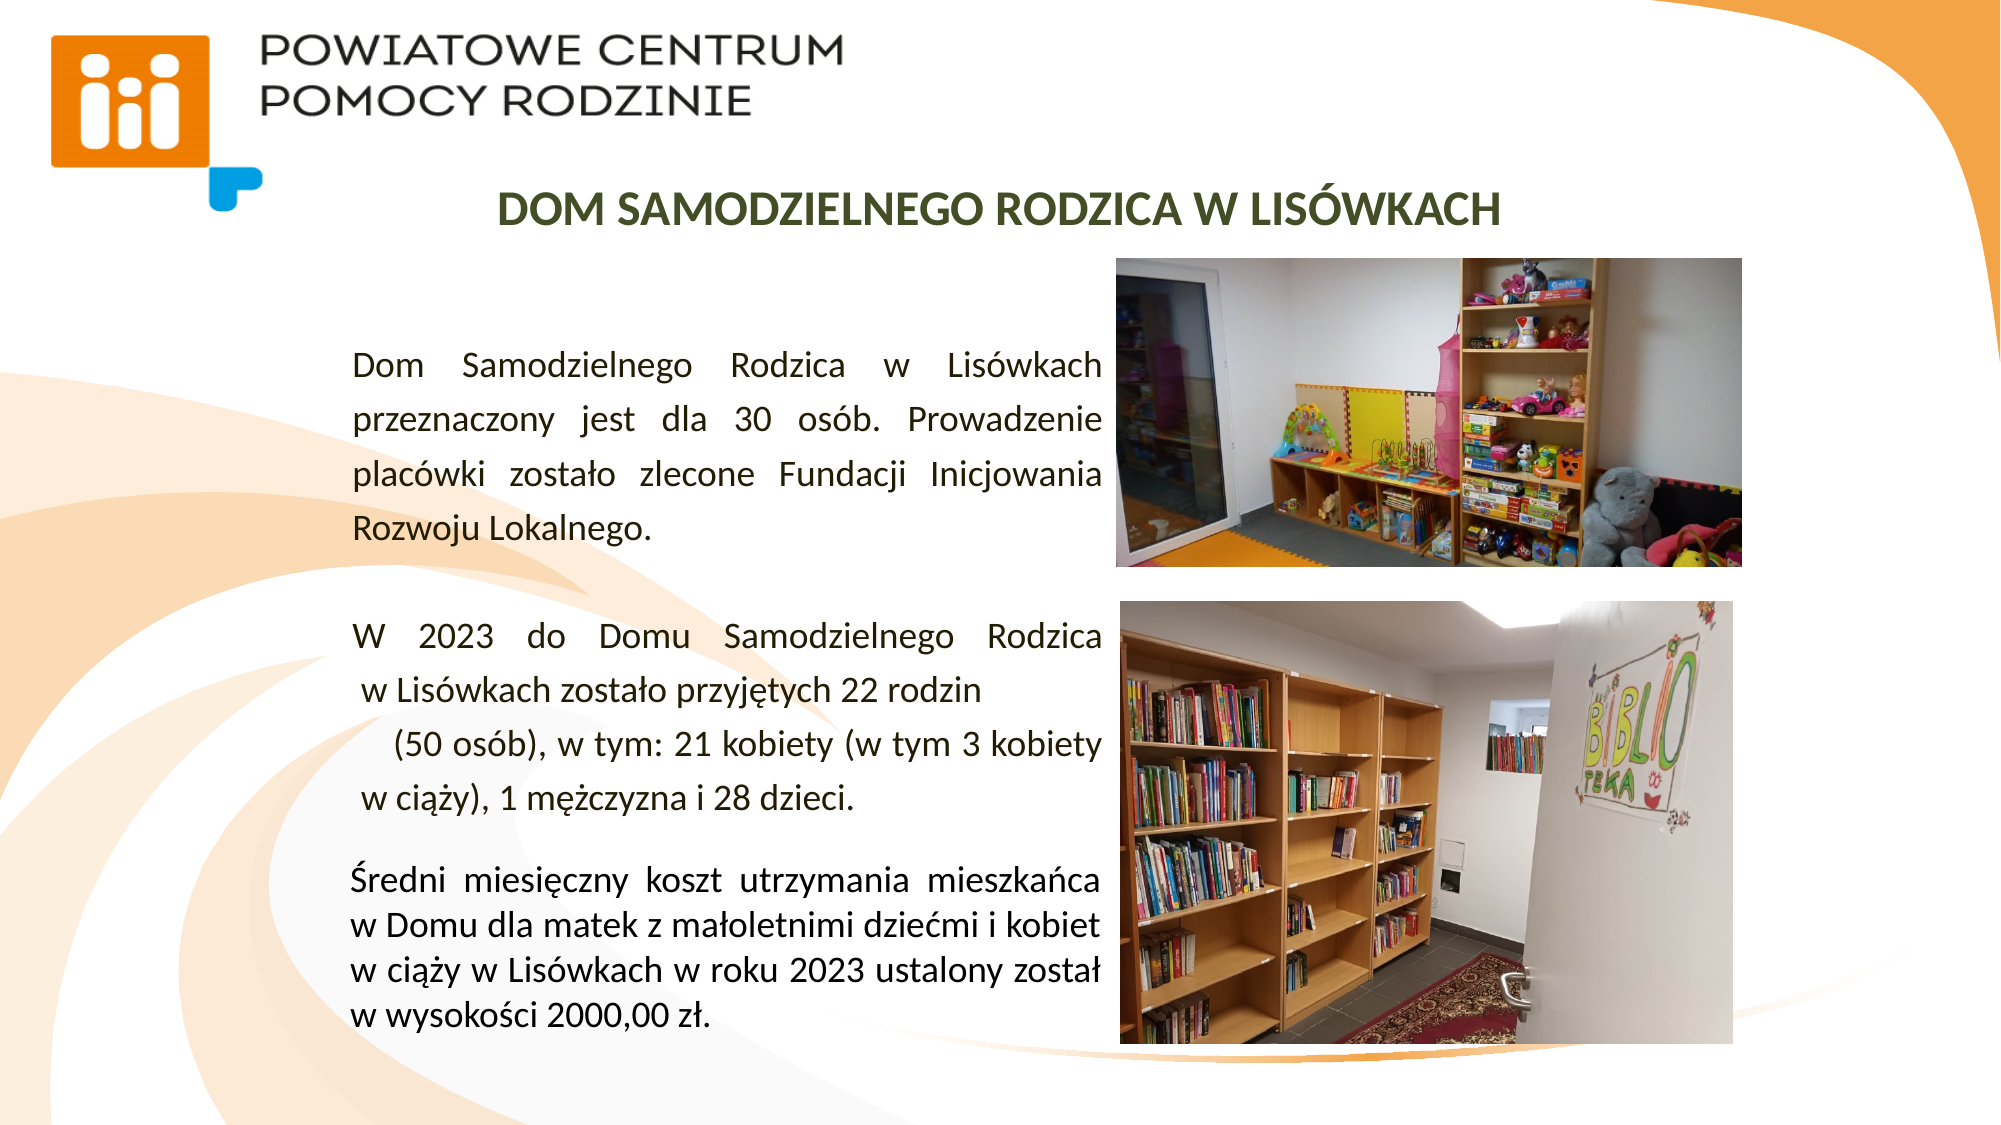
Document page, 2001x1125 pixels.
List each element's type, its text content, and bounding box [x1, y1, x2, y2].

text_box Dom Samodzielnego Rodzica w Lisówkach przeznaczony jest dla 30 osób. Prowadzenie placówki zostało zlecone Fundacji Inicjowania Rozwoju Lokalnego. W 2023 do Domu Samodzielnego Rodzica w Lisówkach zostało przyjętych 22 rodzin (50 osób), w tym: 21 kobiety (w tym 3 kobiety w ciąży), 1 mężczyzna i 28 dzieci. [337, 323, 1119, 880]
picture [0, 0, 896, 233]
picture [1115, 258, 1743, 567]
text_box Średni miesięczny koszt utrzymania mieszkańca w Domu dla matek z małoletnimi dziećmi i kobiet w ciąży w Lisówkach w roku 2023 ustalony został w wysokości 2000,00 zł. [335, 847, 1117, 1043]
text_box DOM SAMODZIELNEGO RODZICA W LISÓWKACH [421, 173, 1579, 244]
picture [1120, 600, 1733, 1044]
